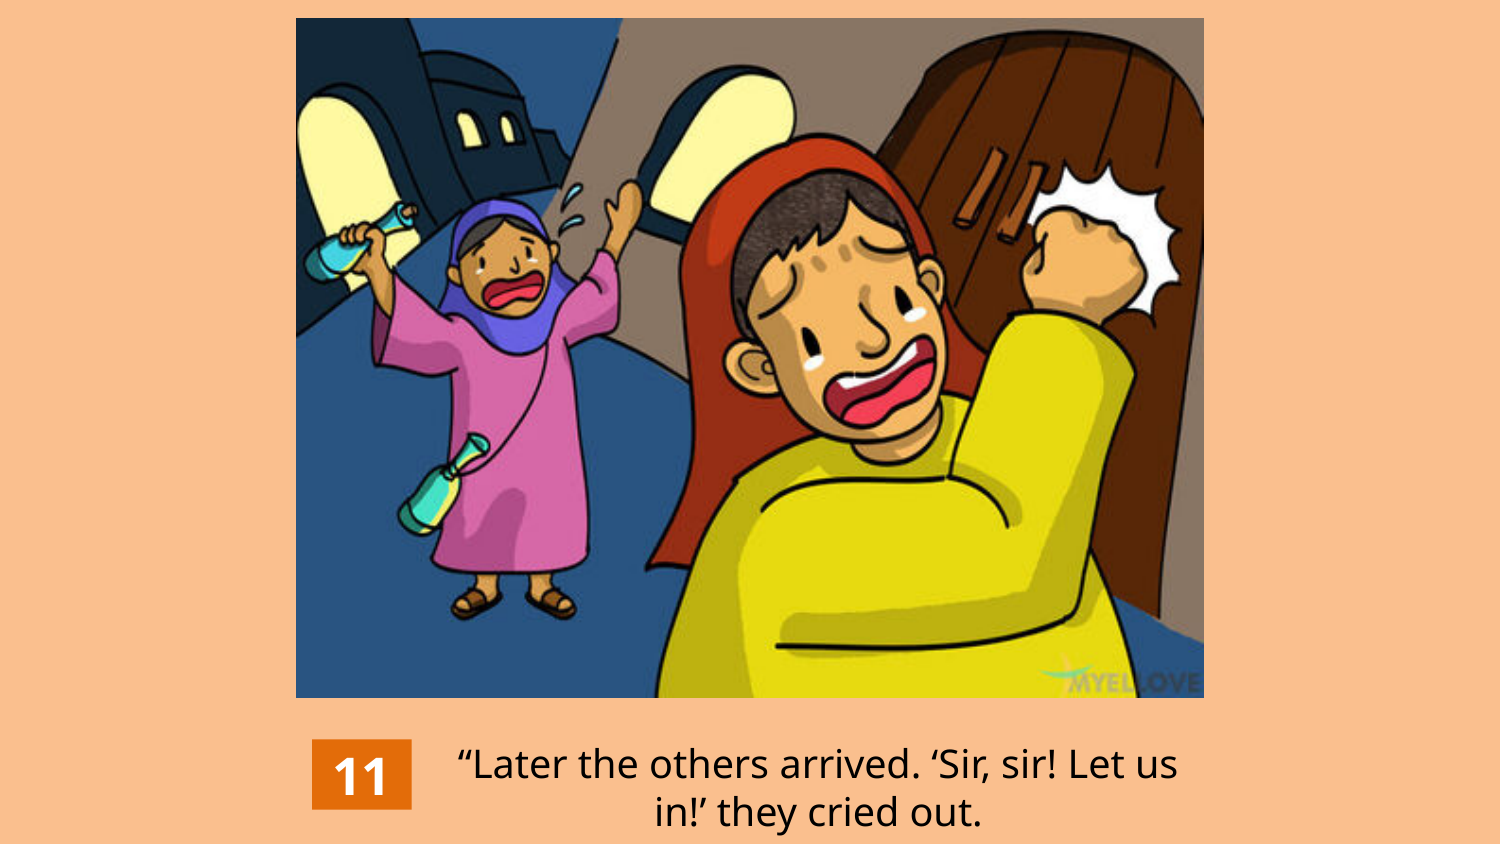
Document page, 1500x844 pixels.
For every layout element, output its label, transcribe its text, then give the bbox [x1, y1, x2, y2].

text_box 11 [312, 739, 412, 810]
picture [296, 17, 1204, 699]
text_box “Later the others arrived. ‘Sir, sir! Let us in!’ they cried out. [449, 739, 1188, 835]
